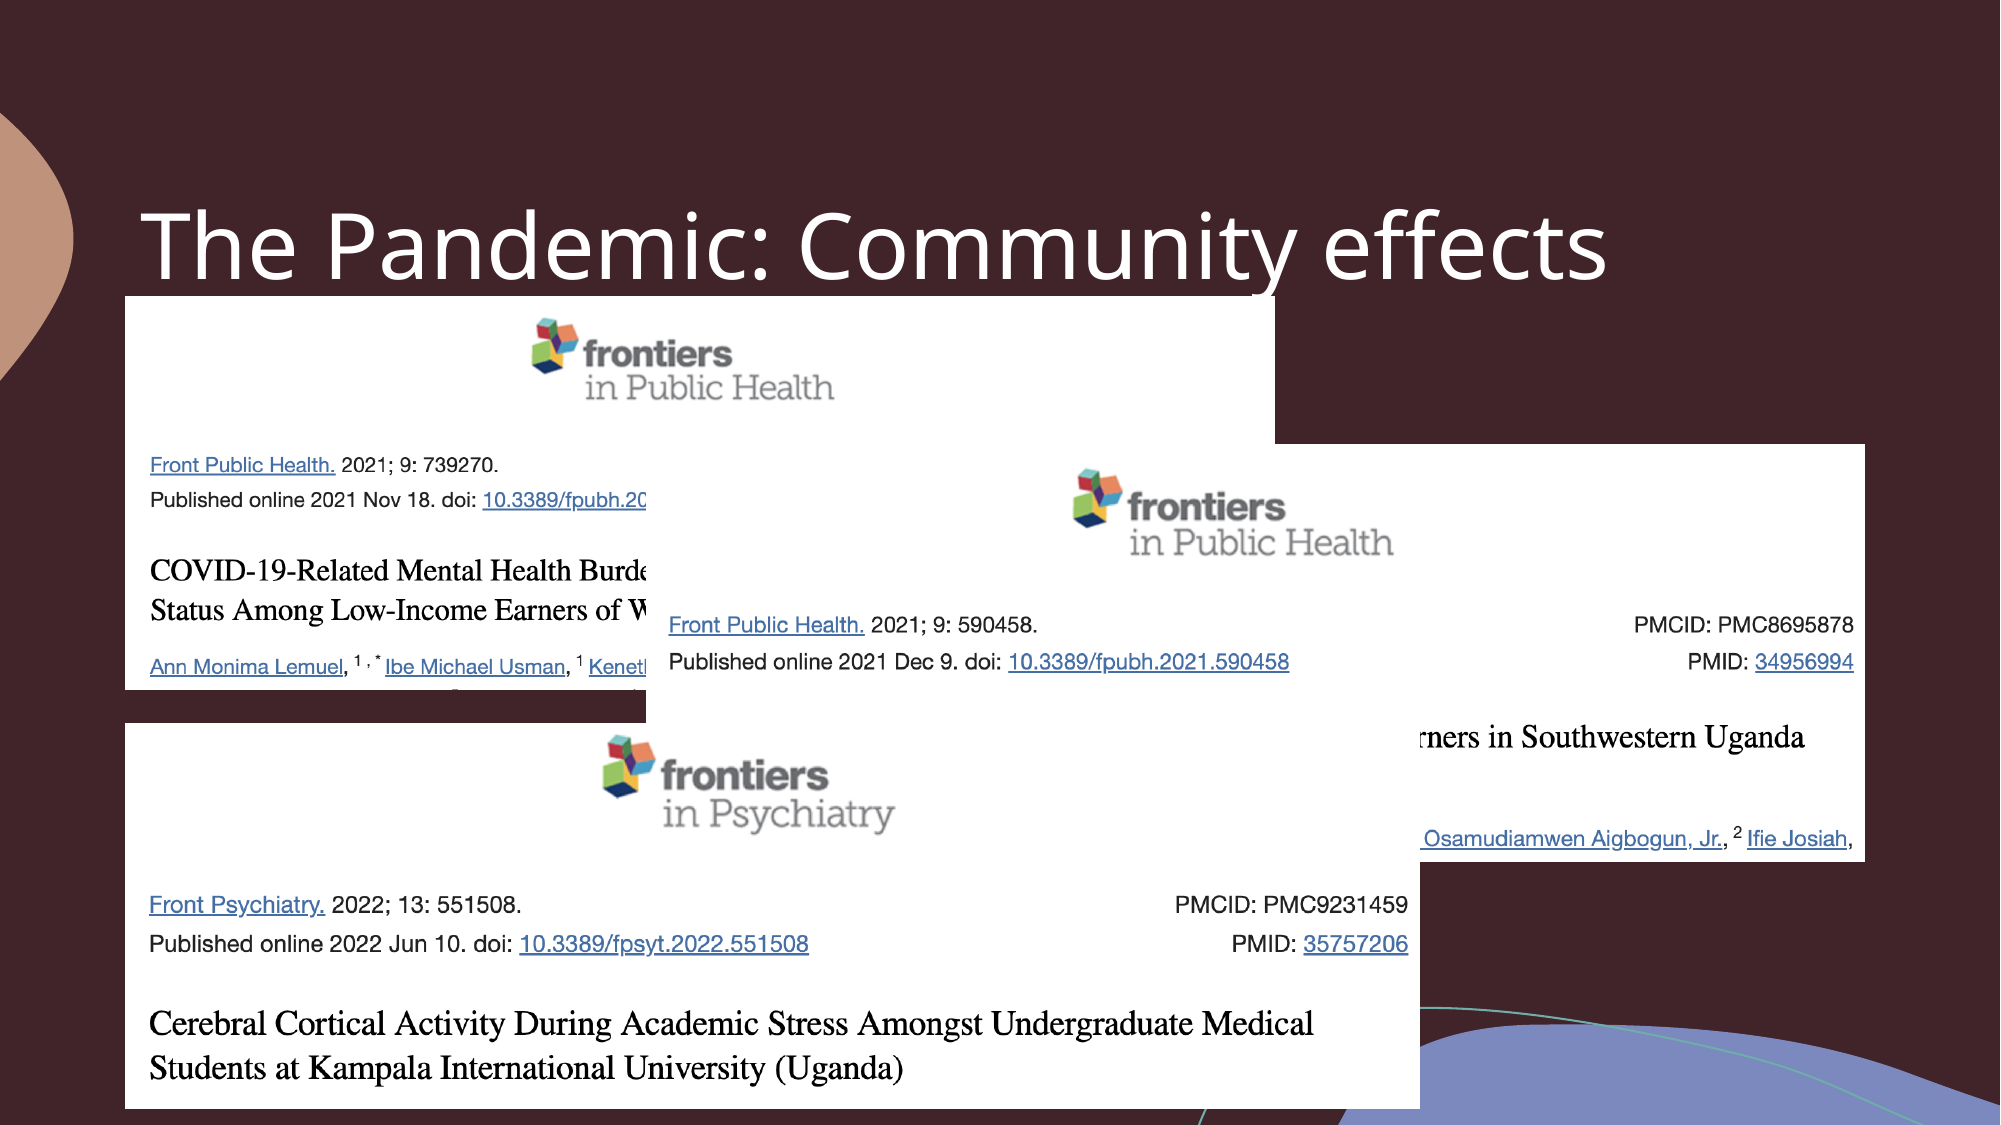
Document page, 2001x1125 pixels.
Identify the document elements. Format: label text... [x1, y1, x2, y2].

title The Pandemic: Community effects [125, 125, 1875, 375]
picture [124, 296, 1865, 1109]
